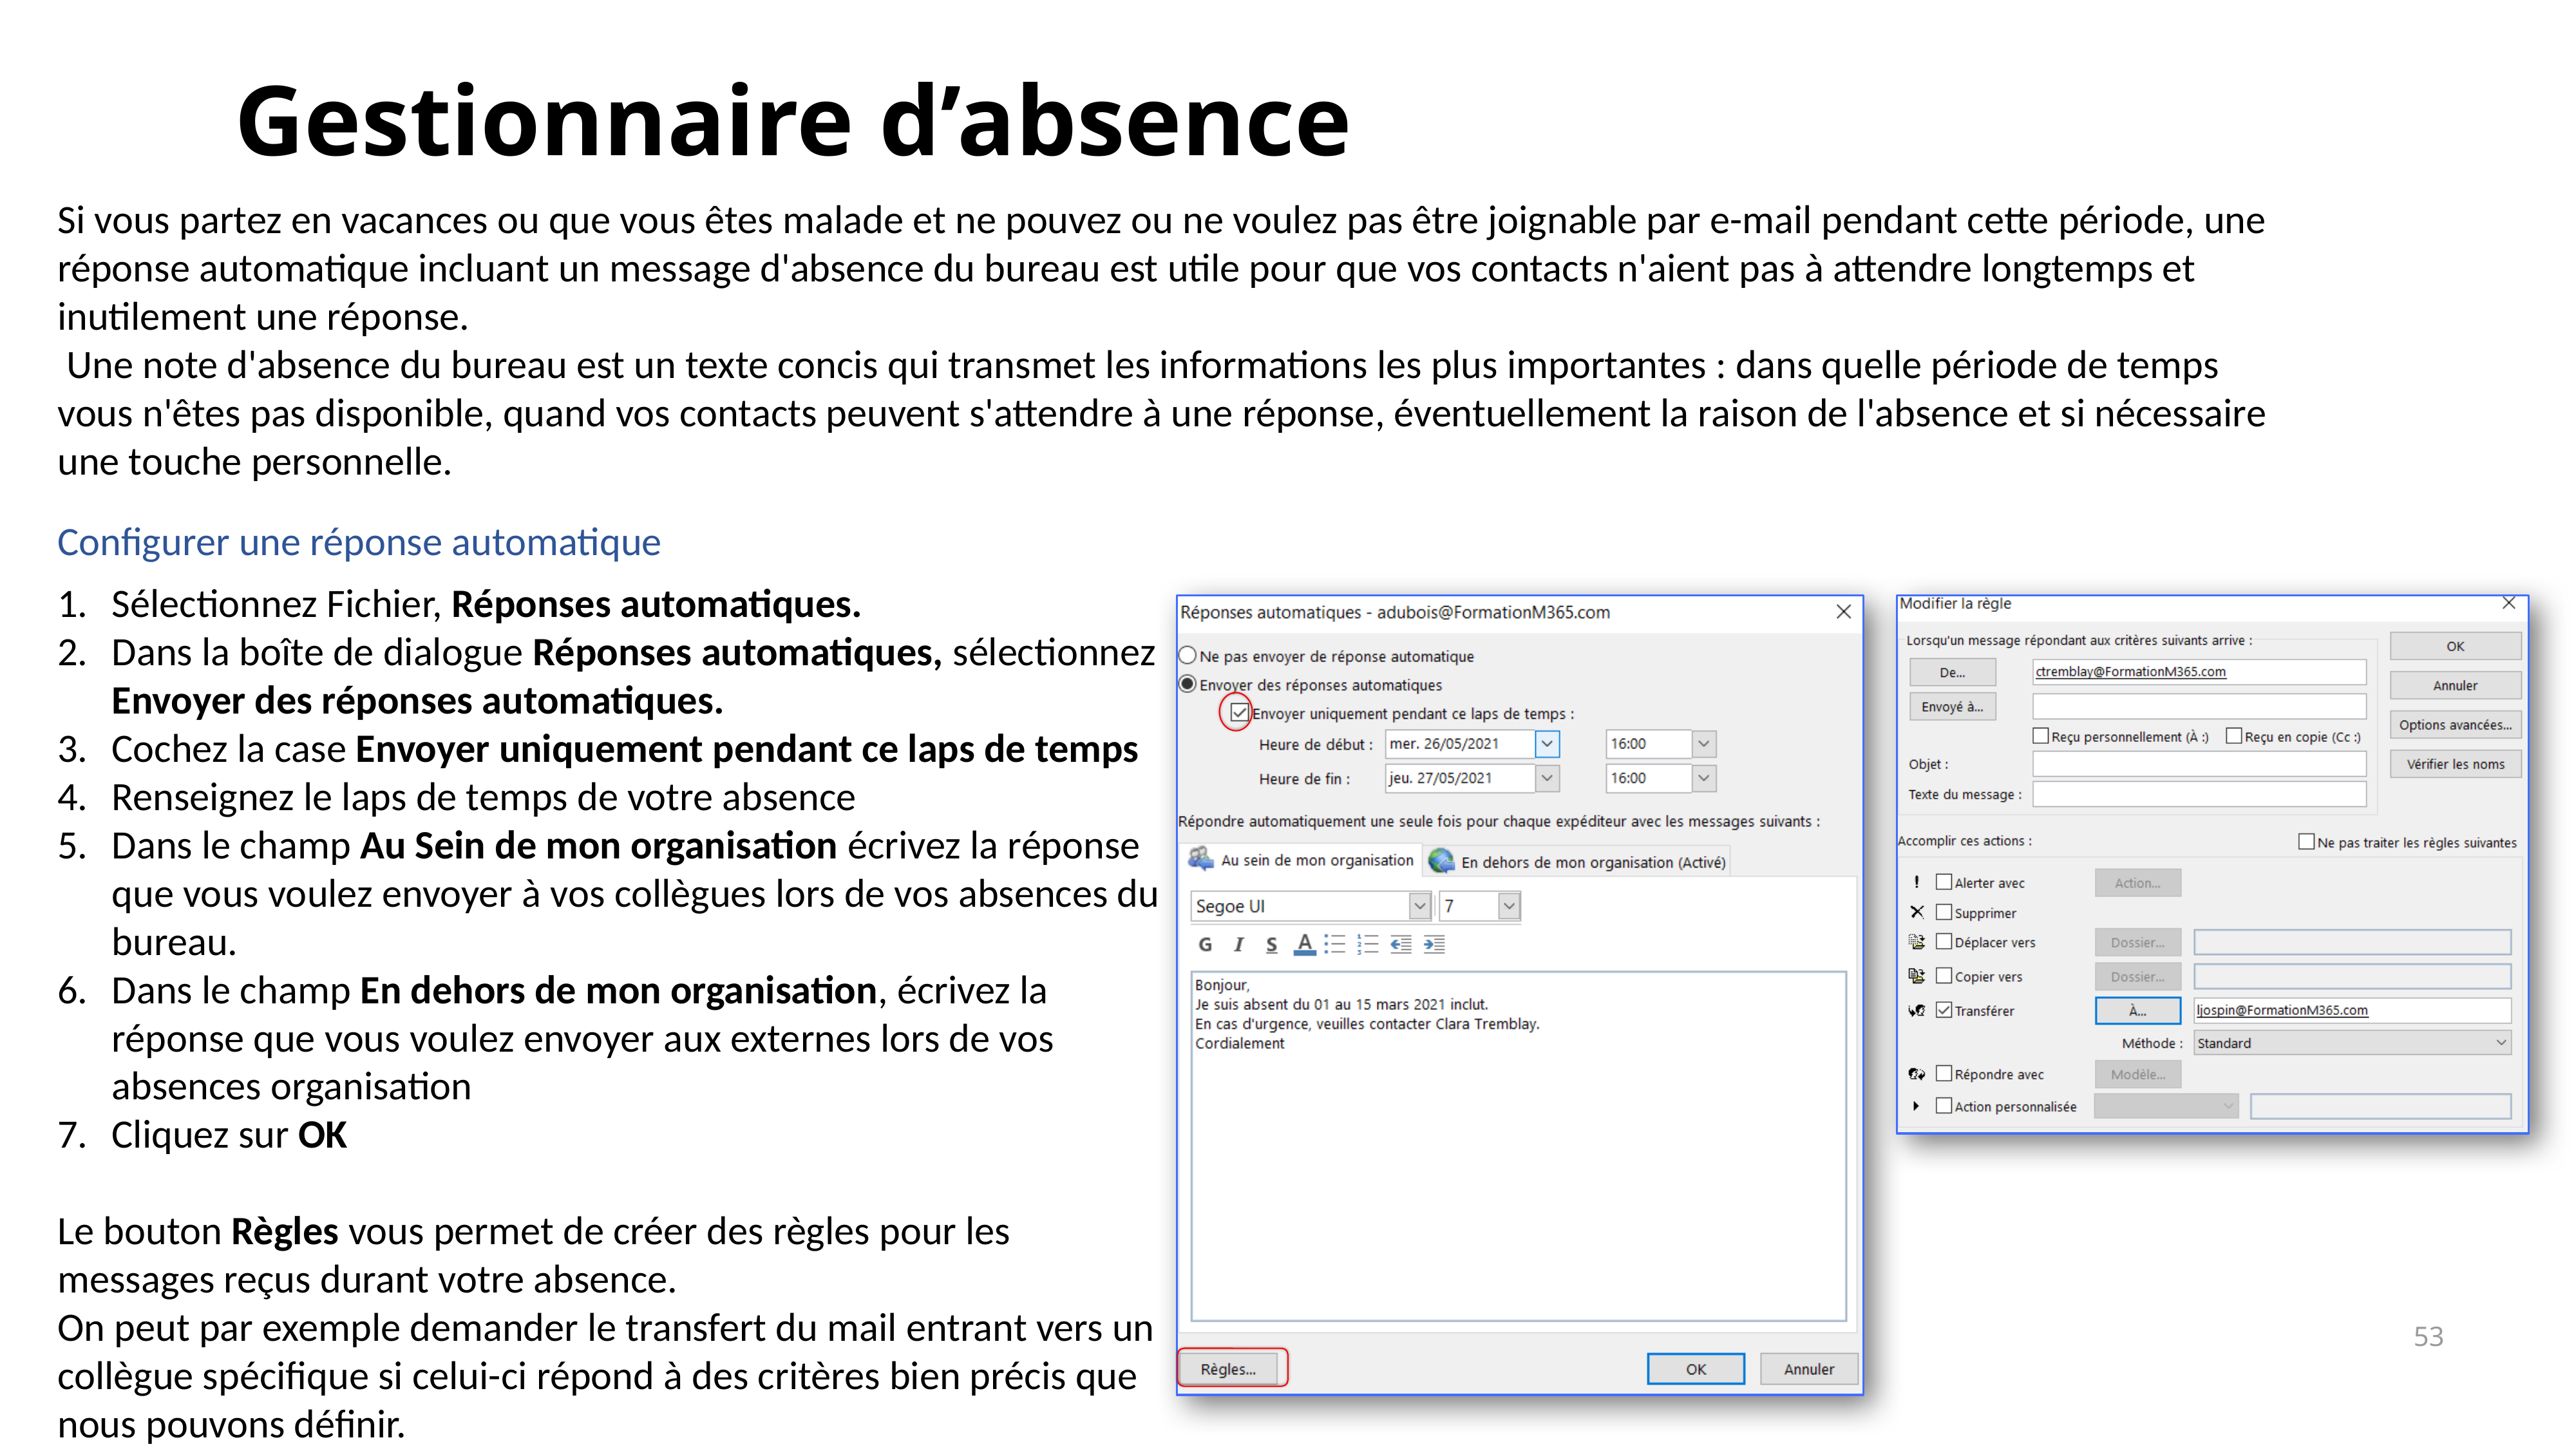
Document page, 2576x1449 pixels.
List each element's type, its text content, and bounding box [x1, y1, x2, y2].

text_box Gestionnaire d’absence [231, 55, 2307, 188]
text_box Configurer une réponse automatique [48, 536, 1336, 569]
text_box Si vous partez en vacances ou que vous êtes malade et ne pouvez ou ne voulez pas être joignable par e-mail pendant cette période, une réponse automatique incluant un message d'absence du bureau est utile pour que vos contacts n'aient pas à attendre longtemps et inutilement une réponse. Une note d'absence du bureau est un texte concis qui transmet les informations les plus importantes : dans quelle période de temps vous n'êtes pas disponible, quand vos contacts peuvent s'attendre à une réponse, éventuellement la raison de l'absence et si nécessaire une touche personnelle. [48, 188, 2307, 536]
text_box 53 [2382, 1315, 2477, 1360]
picture [1898, 596, 2528, 1133]
text_box Sélectionnez Fichier, Réponses automatiques. Dans la boîte de dialogue Réponses automatiques, sélectionnez Envoyer des réponses automatiques. Cochez la case Envoyer uniquement pendant ce laps de temps Renseignez le laps de temps de votre absence Dans le champ Au Sein de mon organisation écrivez la réponse que vous voulez envoyer à vos collègues lors de vos absences du bureau. Dans le champ En dehors de mon organisation, écrivez la réponse que vous voulez envoyer aux externes lors de vos absences organisation Cliquez sur OK Le bouton Règles vous permet de créer des règles pour les messages reçus durant votre absence. On peut par exemple demander le transfert du mail entrant vers un collègue spécifique si celui-ci répond à des critères bien précis que nous pouvons définir. [48, 572, 1182, 1449]
picture [1177, 596, 1862, 1394]
